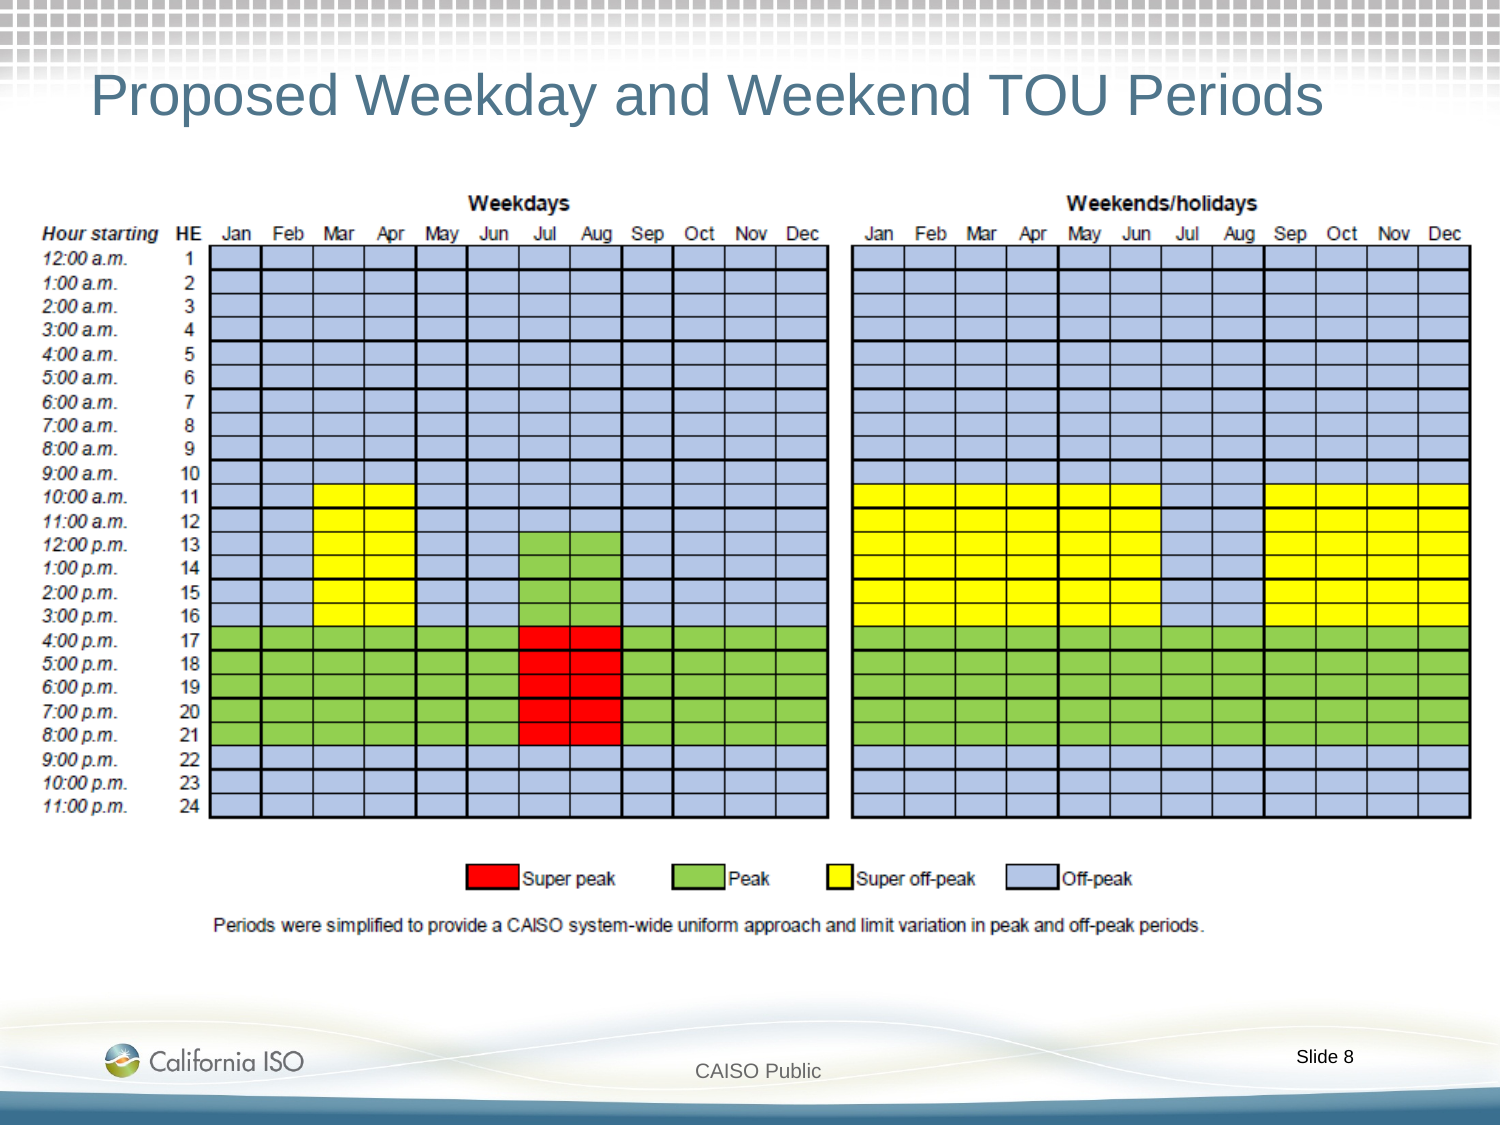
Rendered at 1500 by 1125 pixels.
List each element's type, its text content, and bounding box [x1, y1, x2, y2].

title Proposed Weekday and Weekend TOU Periods [75, 50, 1425, 128]
picture [17, 174, 1493, 942]
picture [0, 0, 1500, 165]
picture [0, 981, 1500, 1125]
